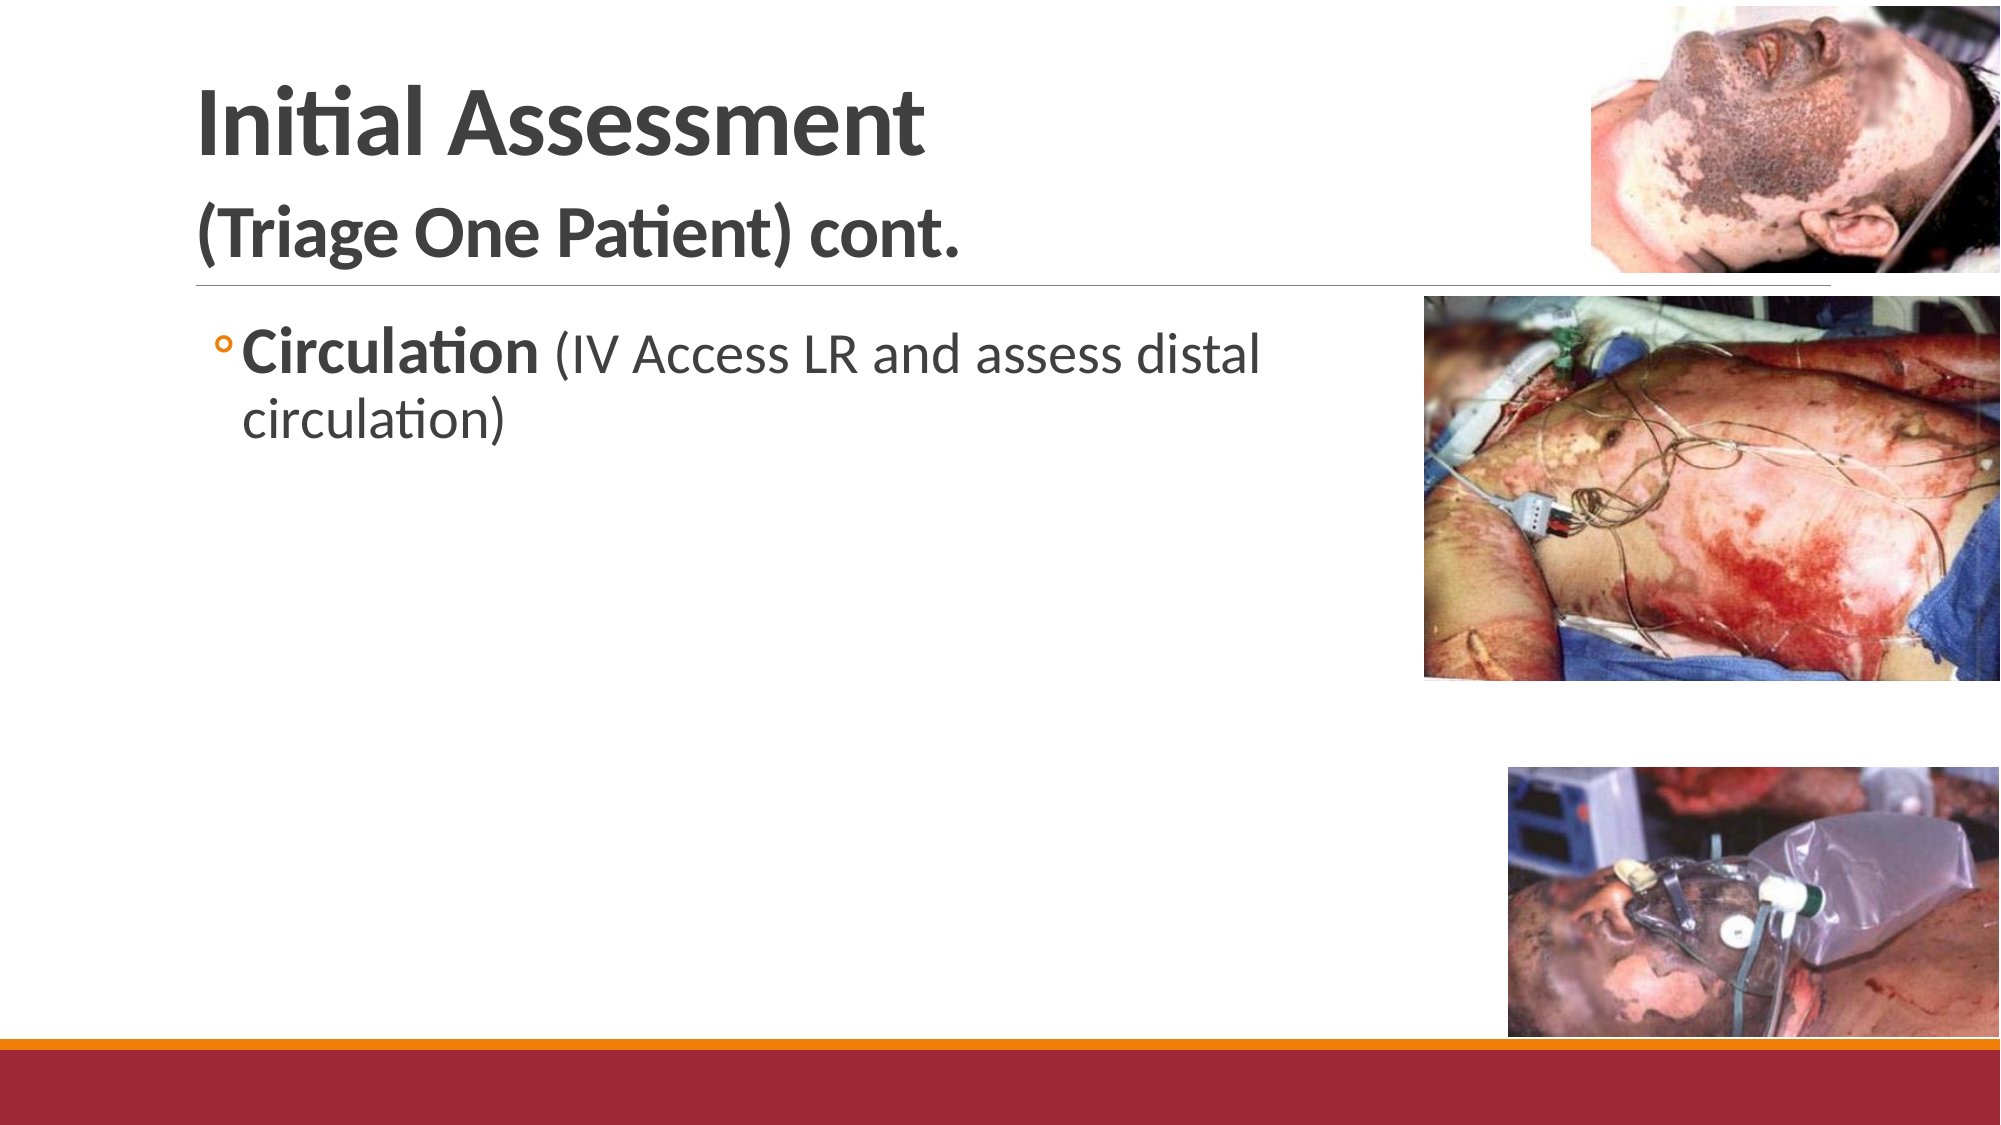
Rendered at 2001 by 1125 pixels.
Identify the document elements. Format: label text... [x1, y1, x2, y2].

picture [1591, 5, 2000, 274]
picture [1508, 767, 1999, 1037]
list Circulation (IV Access LR and assess distal circulation) [180, 308, 1444, 1013]
title Initial Assessment (Triage One Patient) cont. [180, 47, 1106, 285]
picture [1423, 296, 2000, 682]
